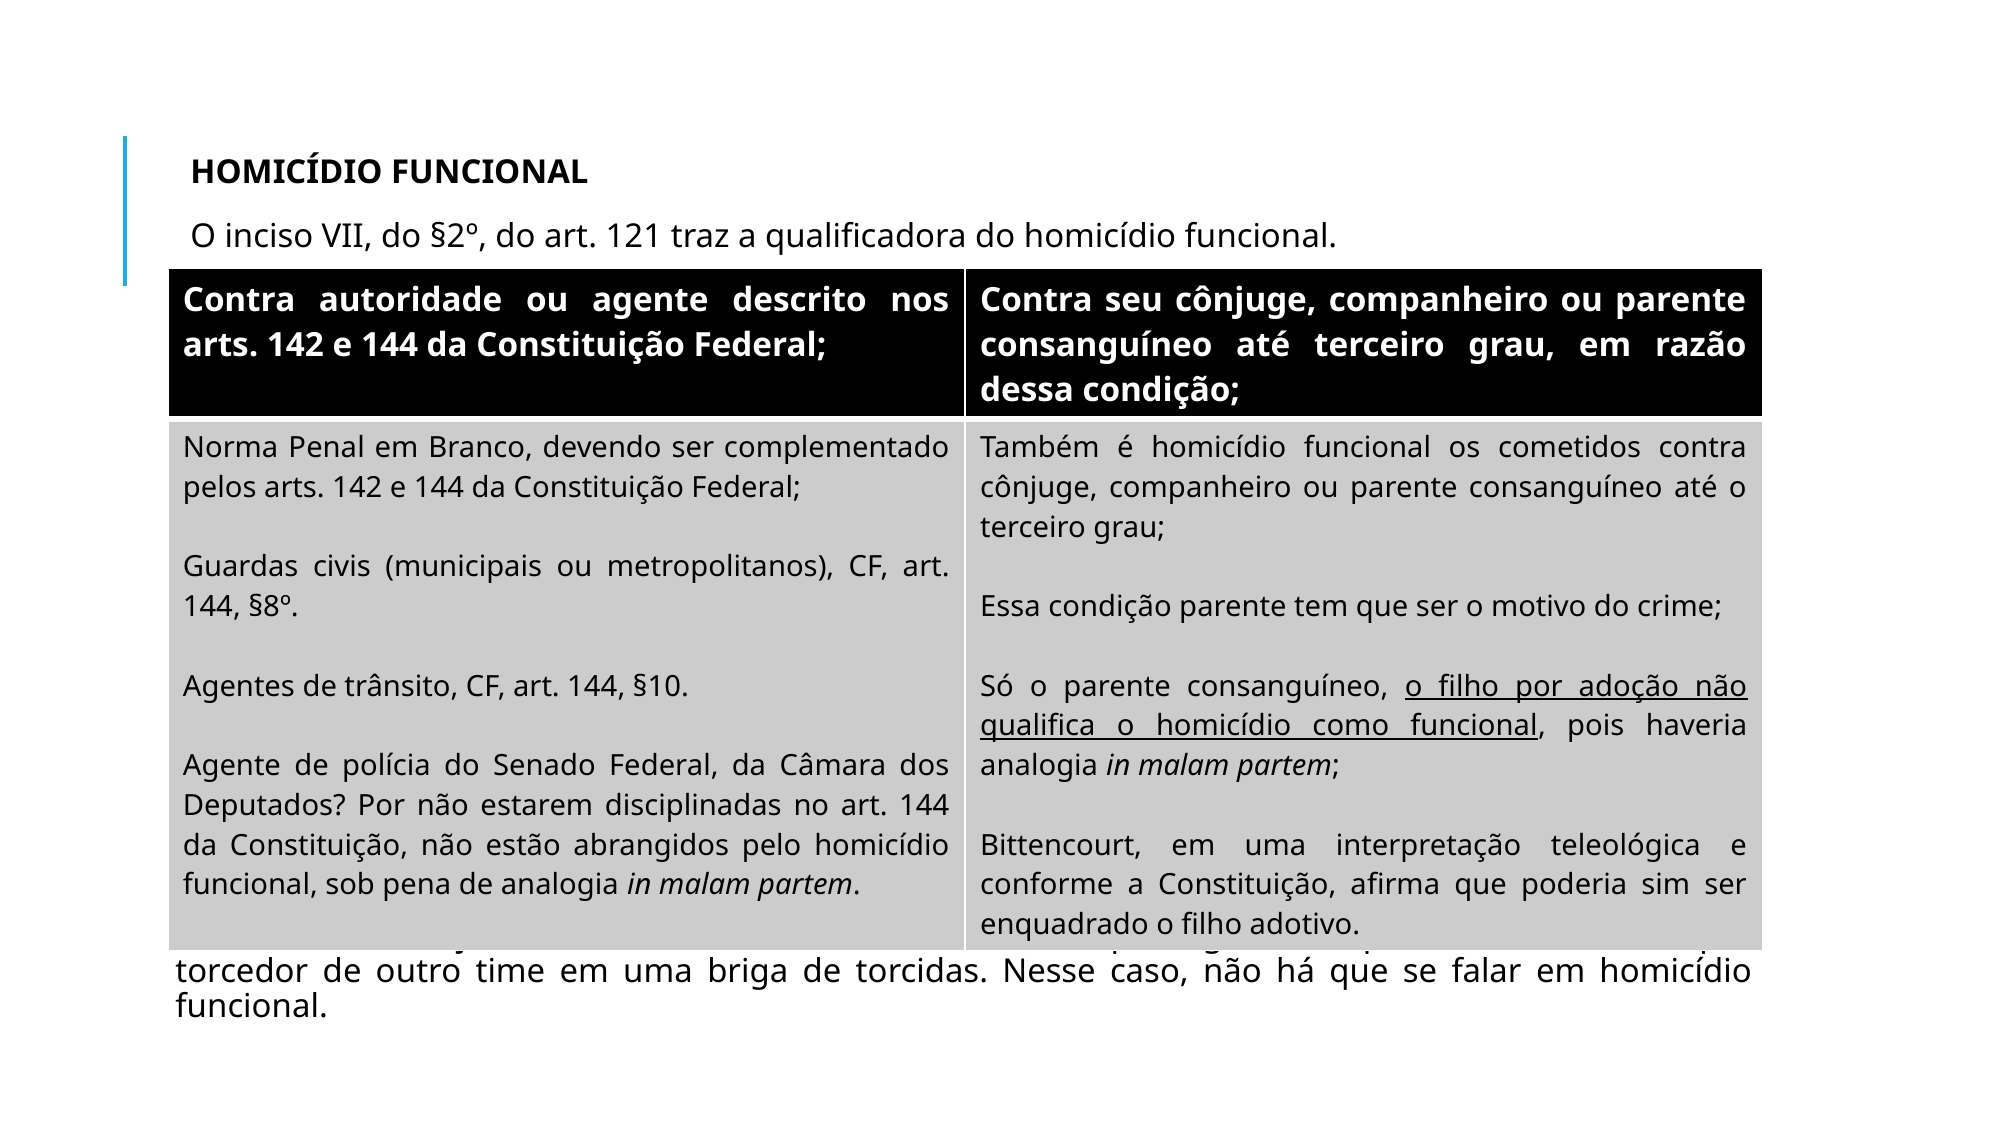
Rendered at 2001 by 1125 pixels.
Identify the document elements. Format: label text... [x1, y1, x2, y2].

table_cell Norma Penal em Branco, devendo ser complementado pelos arts. 142 e 144 da Constituição Federal; Guardas civis (municipais ou metropolitanos), CF, art. 144, §8º. Agentes de trânsito, CF, art. 144, §10. Agente de polícia do Senado Federal, da Câmara dos Deputados? Por não estarem disciplinadas no art. 144 da Constituição, não estão abrangidos pelo homicídio funcional, sob pena de analogia in malam partem. [169, 422, 964, 950]
table_header Contra seu cônjuge, companheiro ou parente consanguíneo até terceiro grau, em razão dessa condição; [966, 269, 1762, 416]
table_cell Também é homicídio funcional os cometidos contra cônjuge, companheiro ou parente consanguíneo até o terceiro grau; Essa condição parente tem que ser o motivo do crime; Só o parente consanguíneo, o filho por adoção não qualifica o homicídio como funcional, pois haveria analogia in malam partem; Bittencourt, em uma interpretação teleológica e conforme a Constituição, afirma que poderia sim ser enquadrado o filho adotivo. [966, 422, 1762, 950]
list HOMICÍDIO FUNCIONAL O inciso VII, do §2º, do art. 121 traz a qualificadora do homicídio funcional. O homicídio funcional exige que o crime seja realizado contra os agentes acima mencionados no exercício da função ou em decorrência dela. Por exemplo, agente da polícia civil é morto por torcedor de outro time em uma briga de torcidas. Nesse caso, não há que se falar em homicídio funcional. [168, 951, 1763, 1035]
table_header Contra autoridade ou agente descrito nos arts. 142 e 144 da Constituição Federal; [169, 269, 964, 416]
list HOMICÍDIO FUNCIONAL O inciso VII, do §2º, do art. 121 traz a qualificadora do homicídio funcional. O homicídio funcional exige que o crime seja realizado contra os agentes acima mencionados no exercício da função ou em decorrência dela. Por exemplo, agente da polícia civil é morto por torcedor de outro time em uma briga de torcidas. Nesse caso, não há que se falar em homicídio funcional. [168, 147, 1763, 267]
